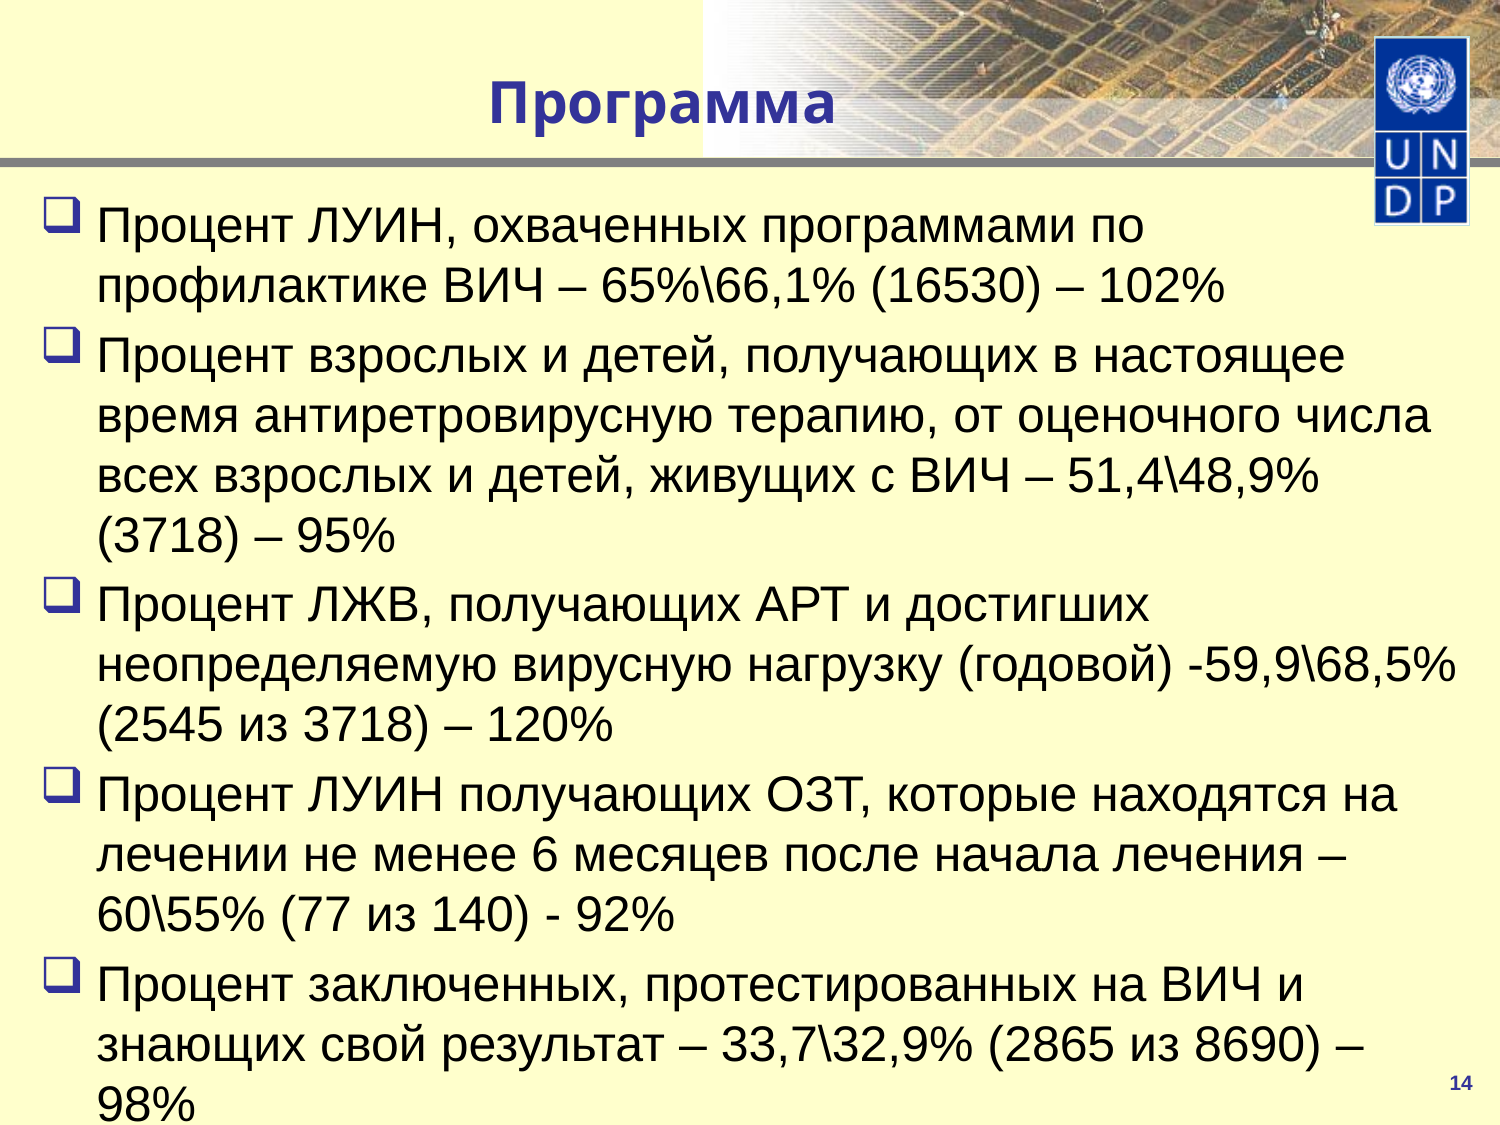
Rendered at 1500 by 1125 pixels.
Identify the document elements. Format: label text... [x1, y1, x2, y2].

picture [1375, 38, 1469, 184]
title Программа [24, 49, 1301, 151]
list Процент ЛУИН, охваченных программами по профилактике ВИЧ – 65%\66,1% (16530) – 102% Процент взрослых и детей, получающих в настоящее время антиретровирусную терапию, от оценочного числа всех взрослых и детей, живущих с ВИЧ – 51,4\48,9% (3718) – 95% Процент ЛЖВ, получающих АРТ и достигших неопределяемую вирусную нагрузку (годовой) -59,9\68,5% (2545 из 3718) – 120% Процент ЛУИН получающих ОЗТ, которые находятся на лечении не менее 6 месяцев после начала лечения – 60\55% (77 из 140) - 92% Процент заключенных, протестированных на ВИЧ и знающих свой результат – 33,7\32,9% (2865 из 8690) – 98% [24, 184, 1488, 1103]
picture [703, 0, 1500, 157]
